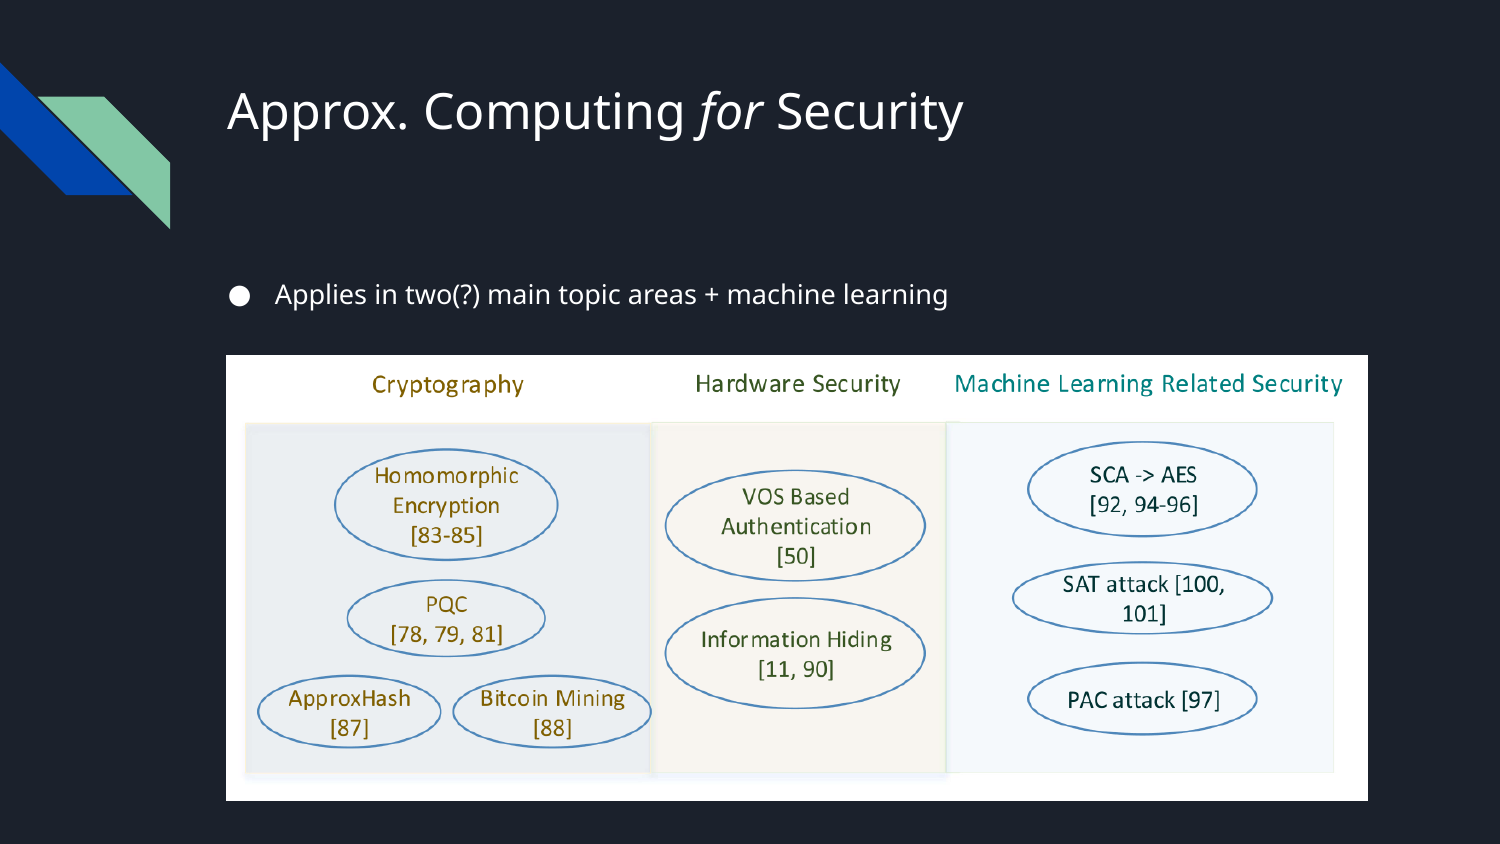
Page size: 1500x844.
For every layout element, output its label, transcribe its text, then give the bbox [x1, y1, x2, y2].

picture [226, 355, 1368, 802]
list Applies in two(?) main topic areas + machine learning [212, 257, 1368, 735]
title Approx. Computing for Security [212, 64, 1368, 215]
